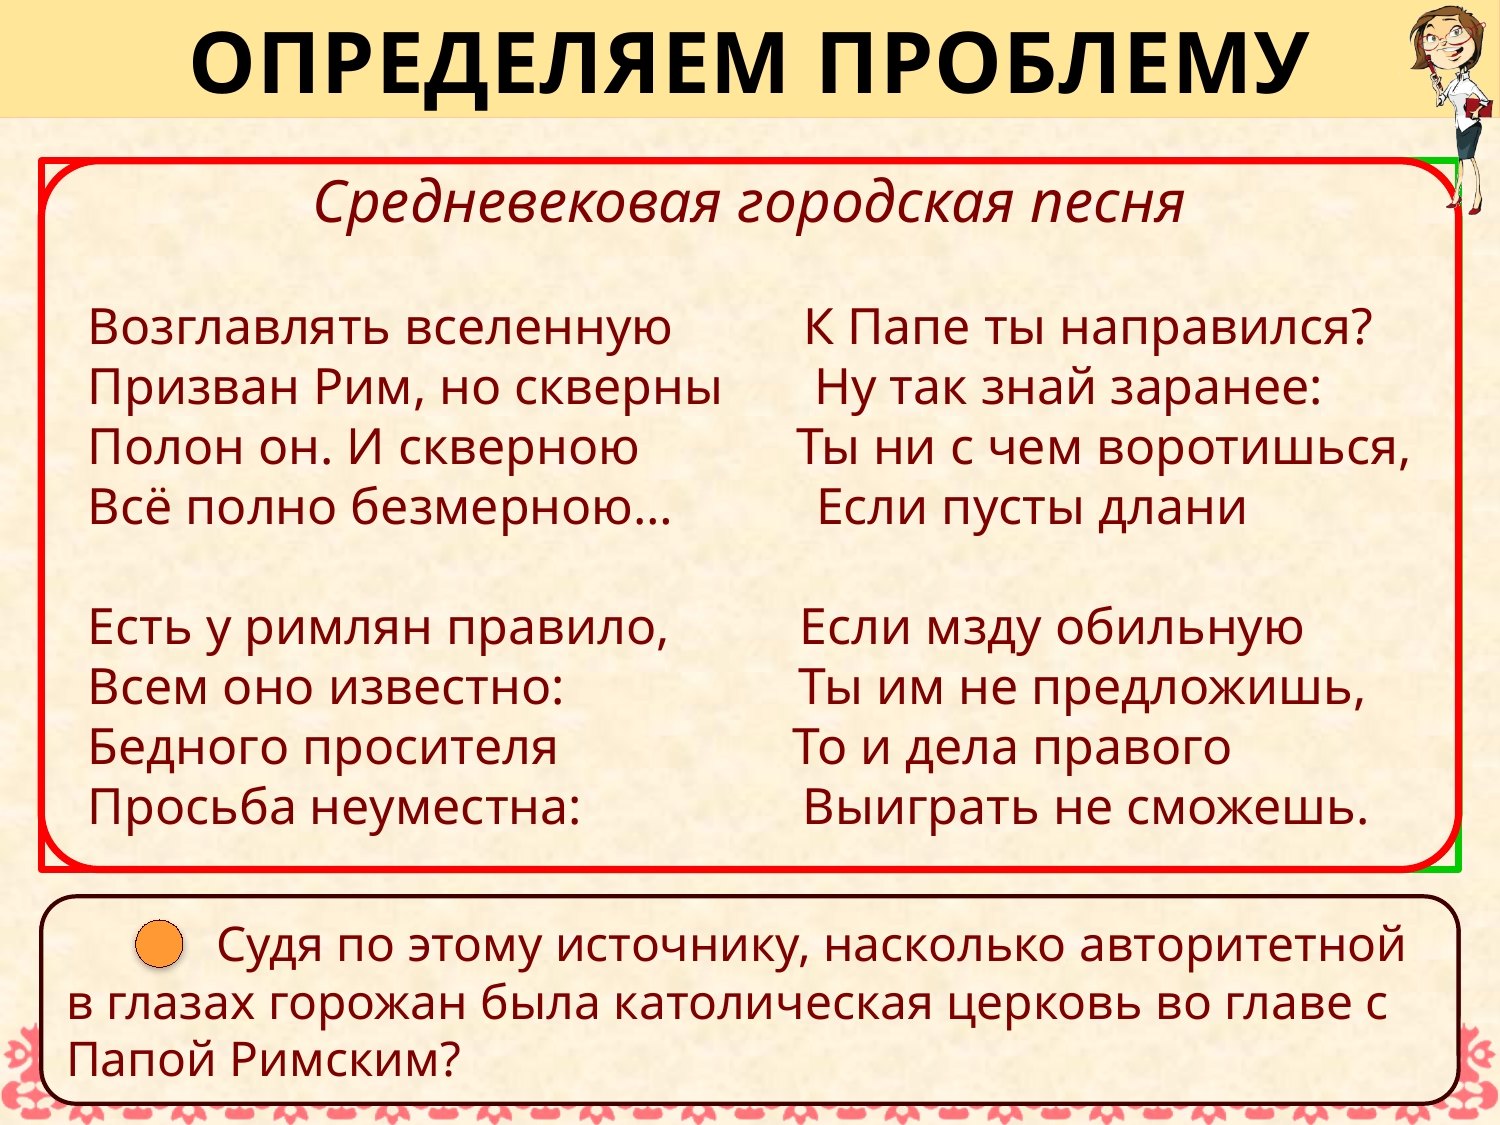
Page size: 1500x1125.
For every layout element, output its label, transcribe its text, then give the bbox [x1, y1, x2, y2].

list Справочные сведения К концу Средневековья на епископском головном уборе Римских Пап появились три короны: первая – знак духовной власти верховного священника католического мира, вторая и третья – знаки светской власти верховного судьи и законодателя. [864, 227, 1462, 873]
text_box Средневековая городская песня Возглавлять вселенную К Папе ты направился? Призван Рим, но скверны Ну так знай заранее: Полон он. И скверною Ты ни с чем воротишься, Всё полно безмерною… Если пусты длани Есть у римлян правило, Если мзду обильную Всем оно известно: Ты им не предложишь, Бедного просителя То и дела правого Просьба неуместна: Выиграть не сможешь. [41, 160, 1459, 870]
list Средневековая городская песня Возглавлять вселенную Призван Рим, но скве’рны Полон он. И скверною Всё полно безмерною… Есть у ри’млян правило, Всем оно известно: Бедного просителя Просьба неуместна: К Папе ты направился? Ну так знай заранее: Ты ни с чем воротишься, Если пу’сты длани [ладони]… Если мзду обильную Ты им не предложишь, То и дела правого Выиграть не сможешь. [38, 157, 635, 873]
text_box [135, 919, 183, 968]
text_box Судя по этому источнику, насколько авторитетной в глазах горожан была католическая церковь во главе с Папой Римским? [41, 896, 1459, 1104]
title ОПРЕДЕЛЯЕМ ПРОБЛЕМУ [41, 0, 1396, 119]
picture [0, 0, 1500, 1125]
